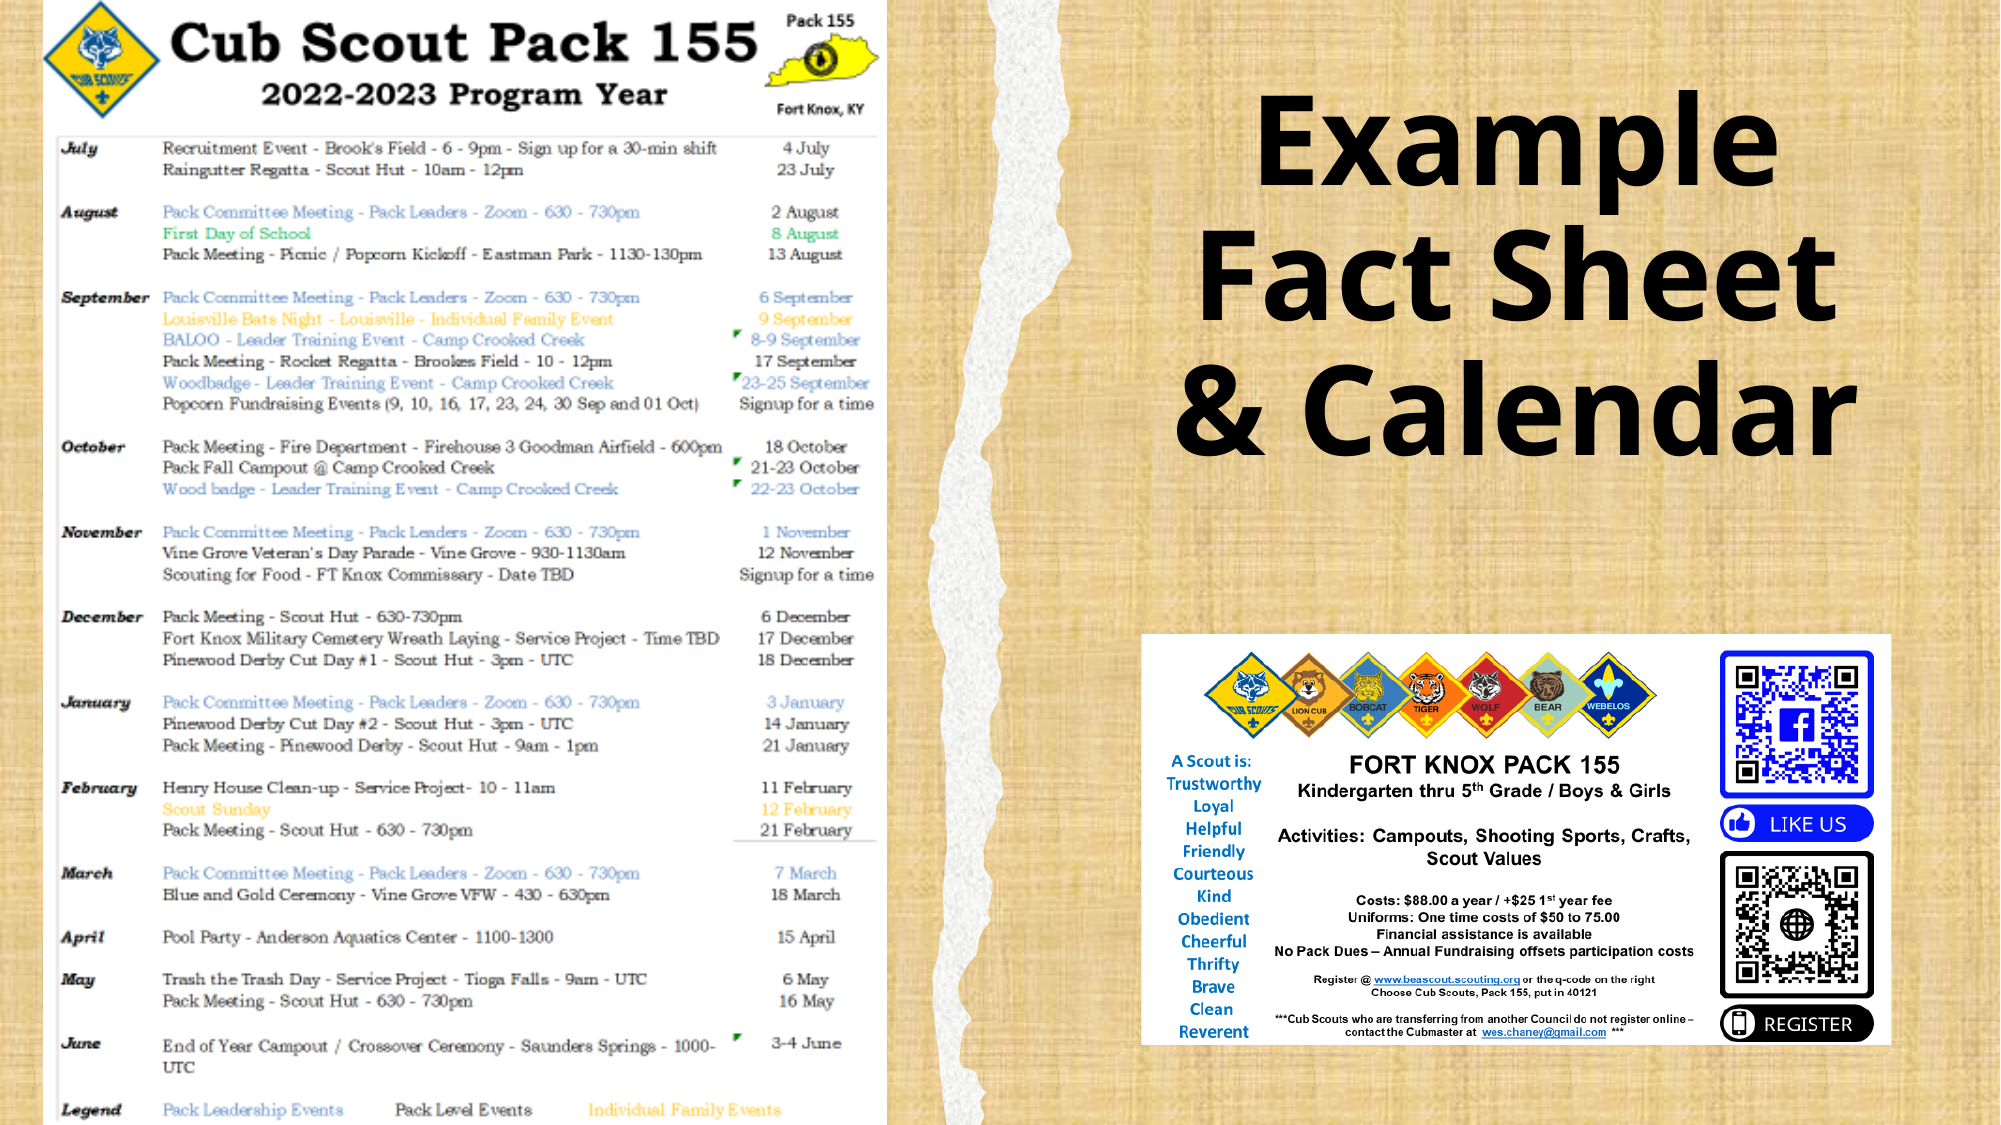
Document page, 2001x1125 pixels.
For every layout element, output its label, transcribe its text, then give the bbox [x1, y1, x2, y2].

picture [0, 0, 999, 1125]
picture [959, 0, 2001, 1125]
title Example Fact Sheet & Calendar [1141, 56, 1892, 491]
